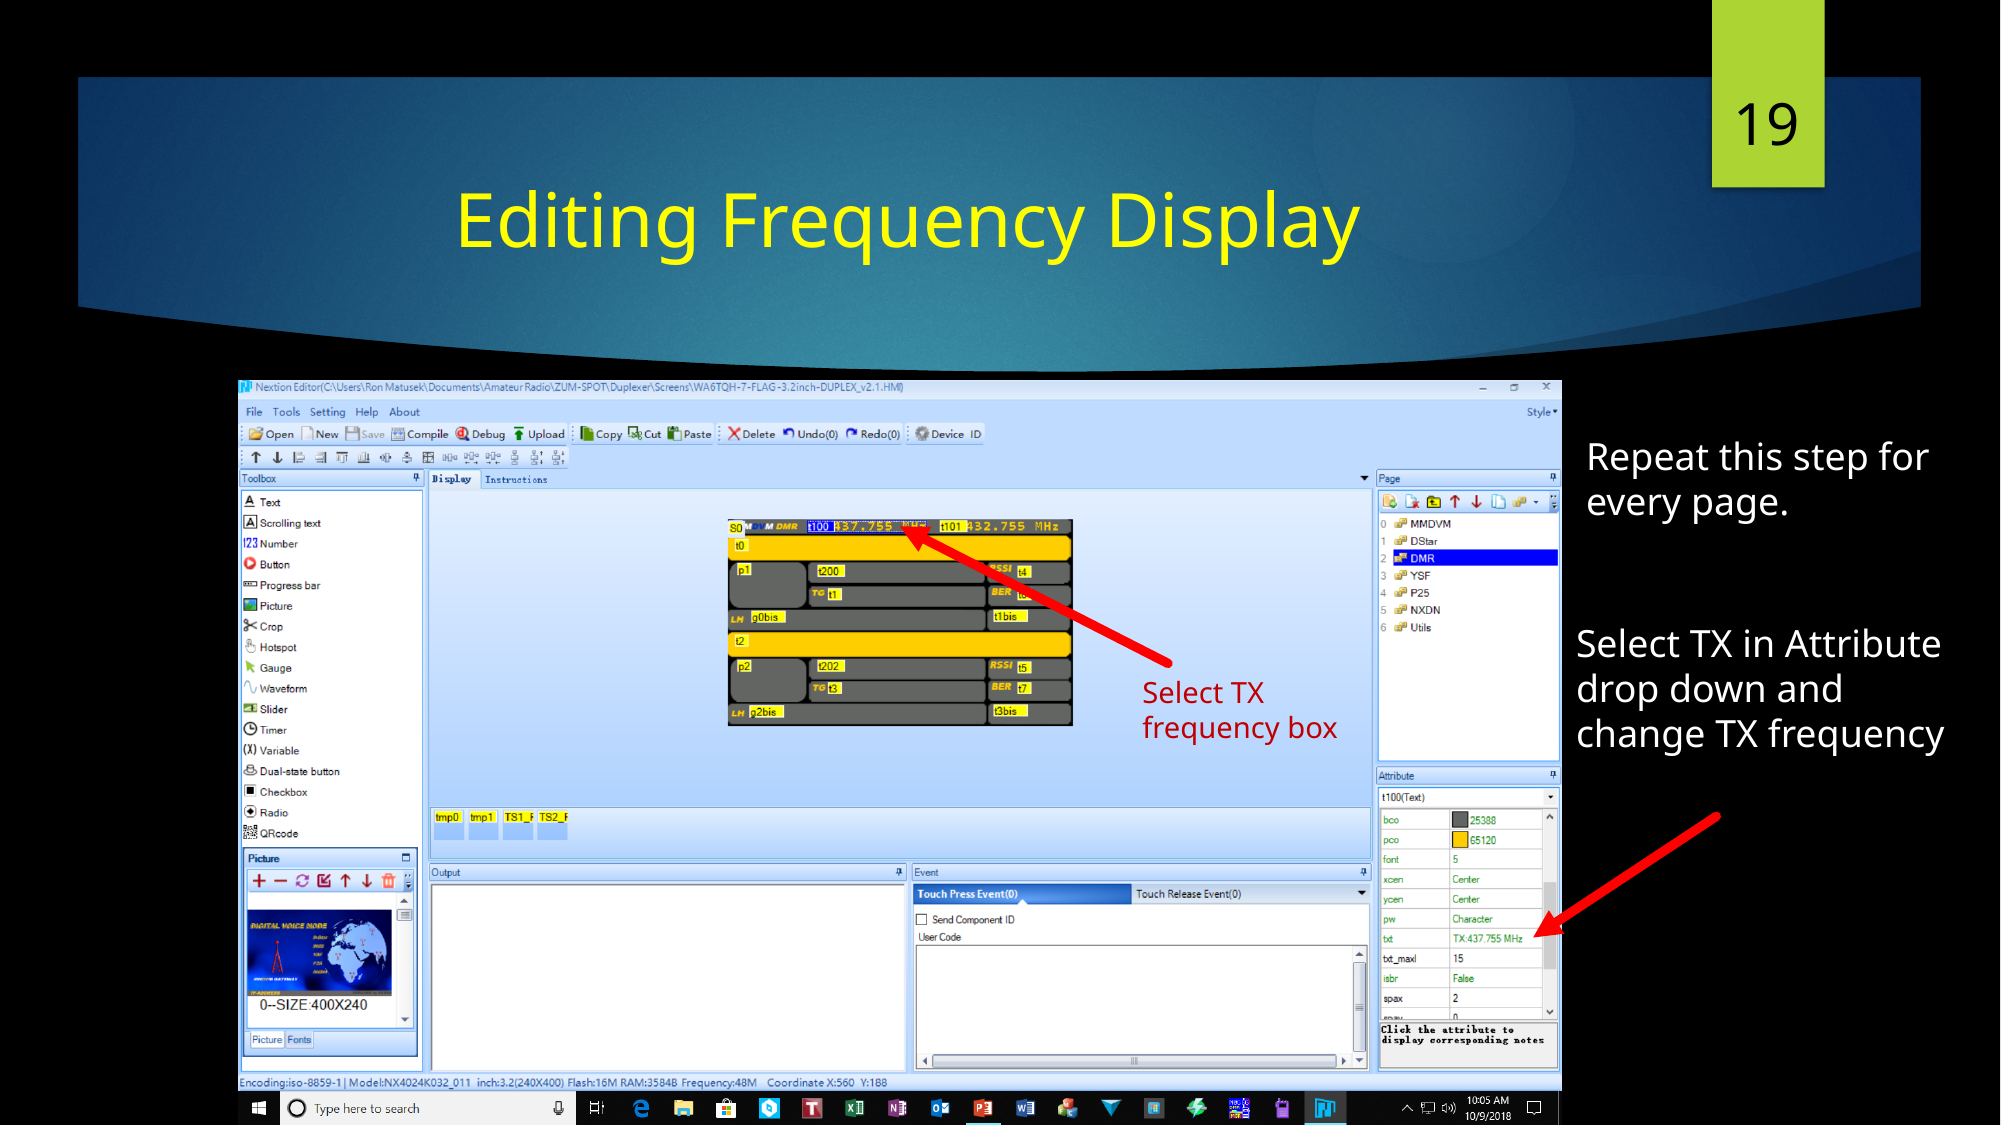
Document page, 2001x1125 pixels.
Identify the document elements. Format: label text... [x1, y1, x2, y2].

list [237, 380, 1562, 1125]
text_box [899, 526, 1169, 664]
title Editing Frequency Display [189, 159, 1627, 276]
slide_number 19 [1698, 48, 1836, 175]
text_box Select TX in Attribute drop down and change TX frequency [1566, 612, 1980, 763]
text_box Repeat this step for every page. [1571, 425, 1959, 530]
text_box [1532, 815, 1717, 938]
